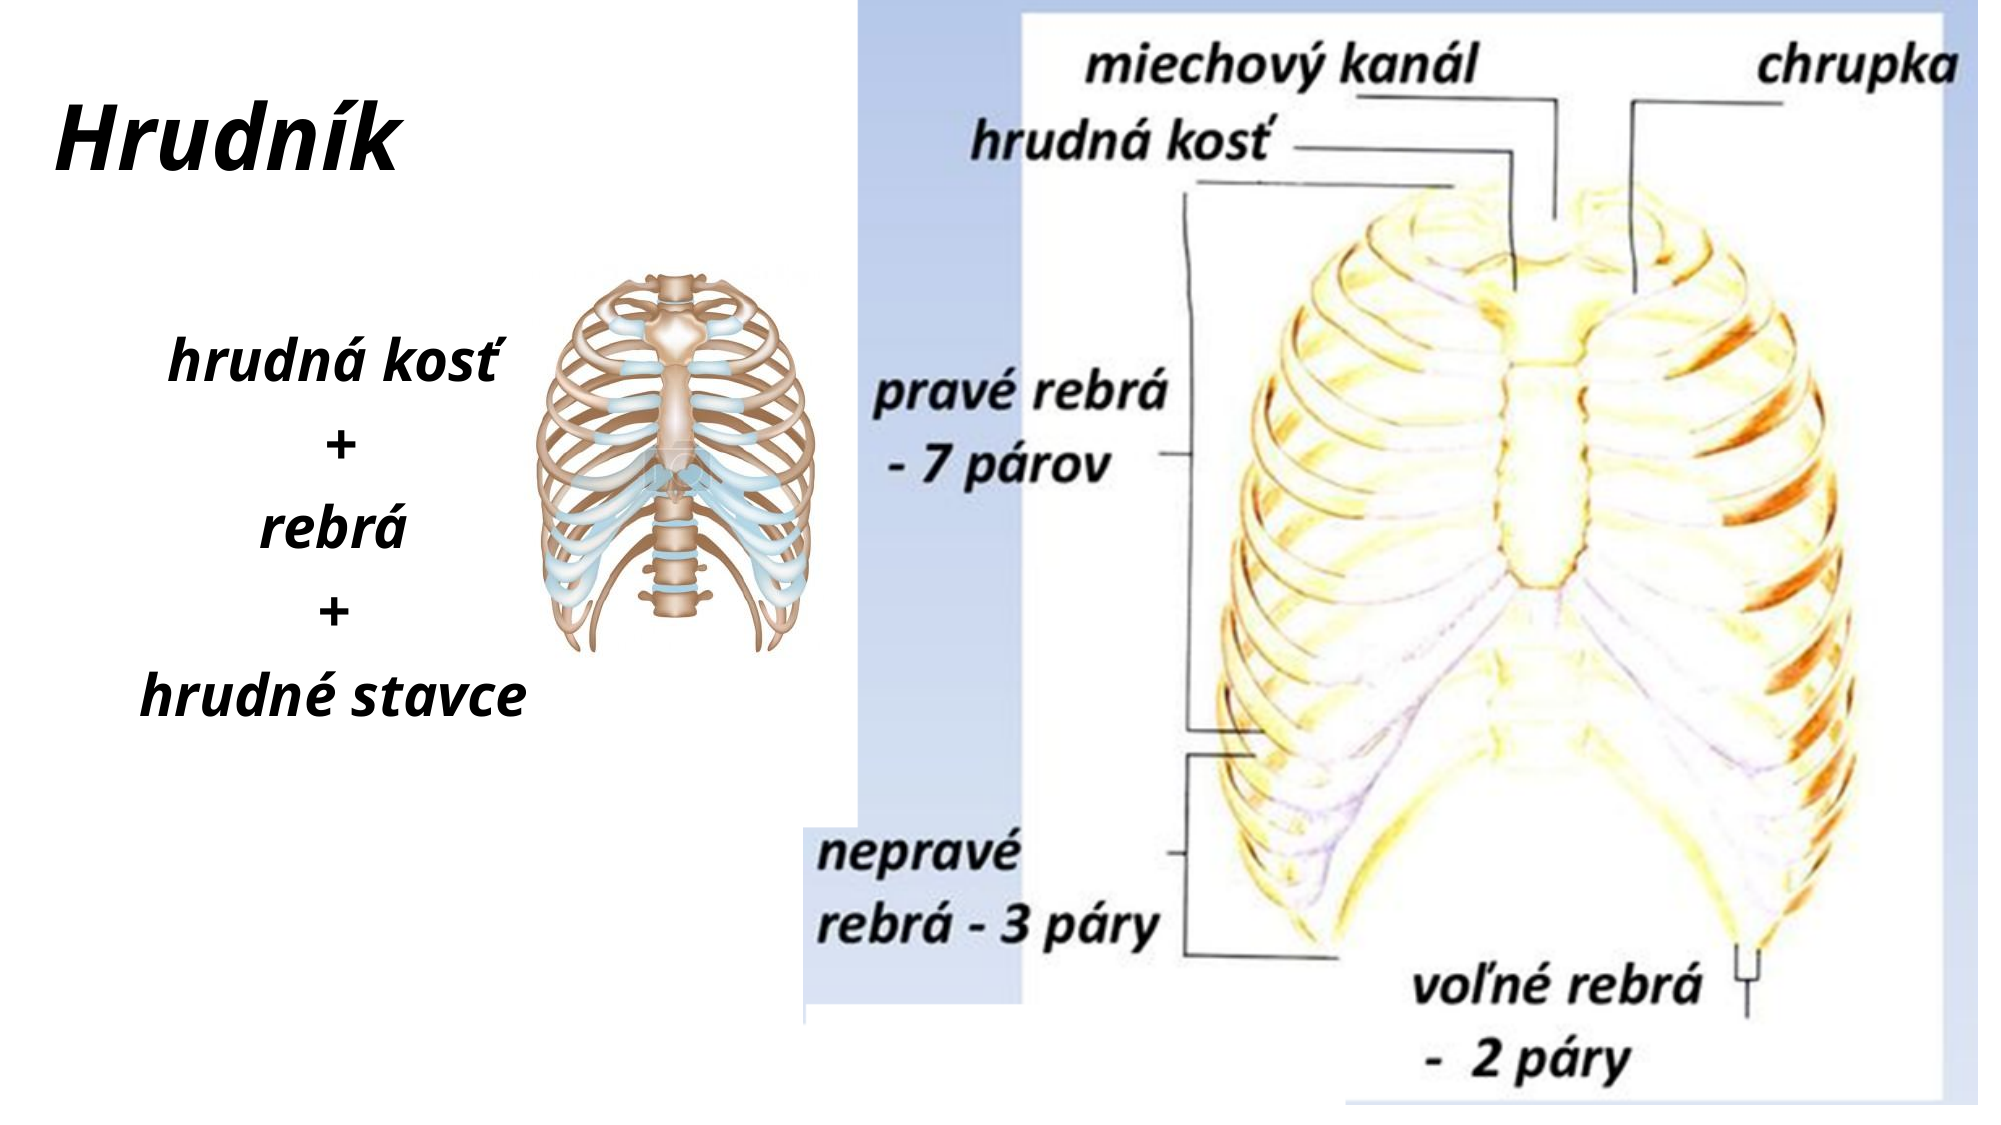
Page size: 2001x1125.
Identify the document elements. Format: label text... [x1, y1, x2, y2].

list Hrudník hrudná kosť + rebrá + hrudné stavce [38, 83, 630, 798]
picture [523, 0, 1978, 1105]
